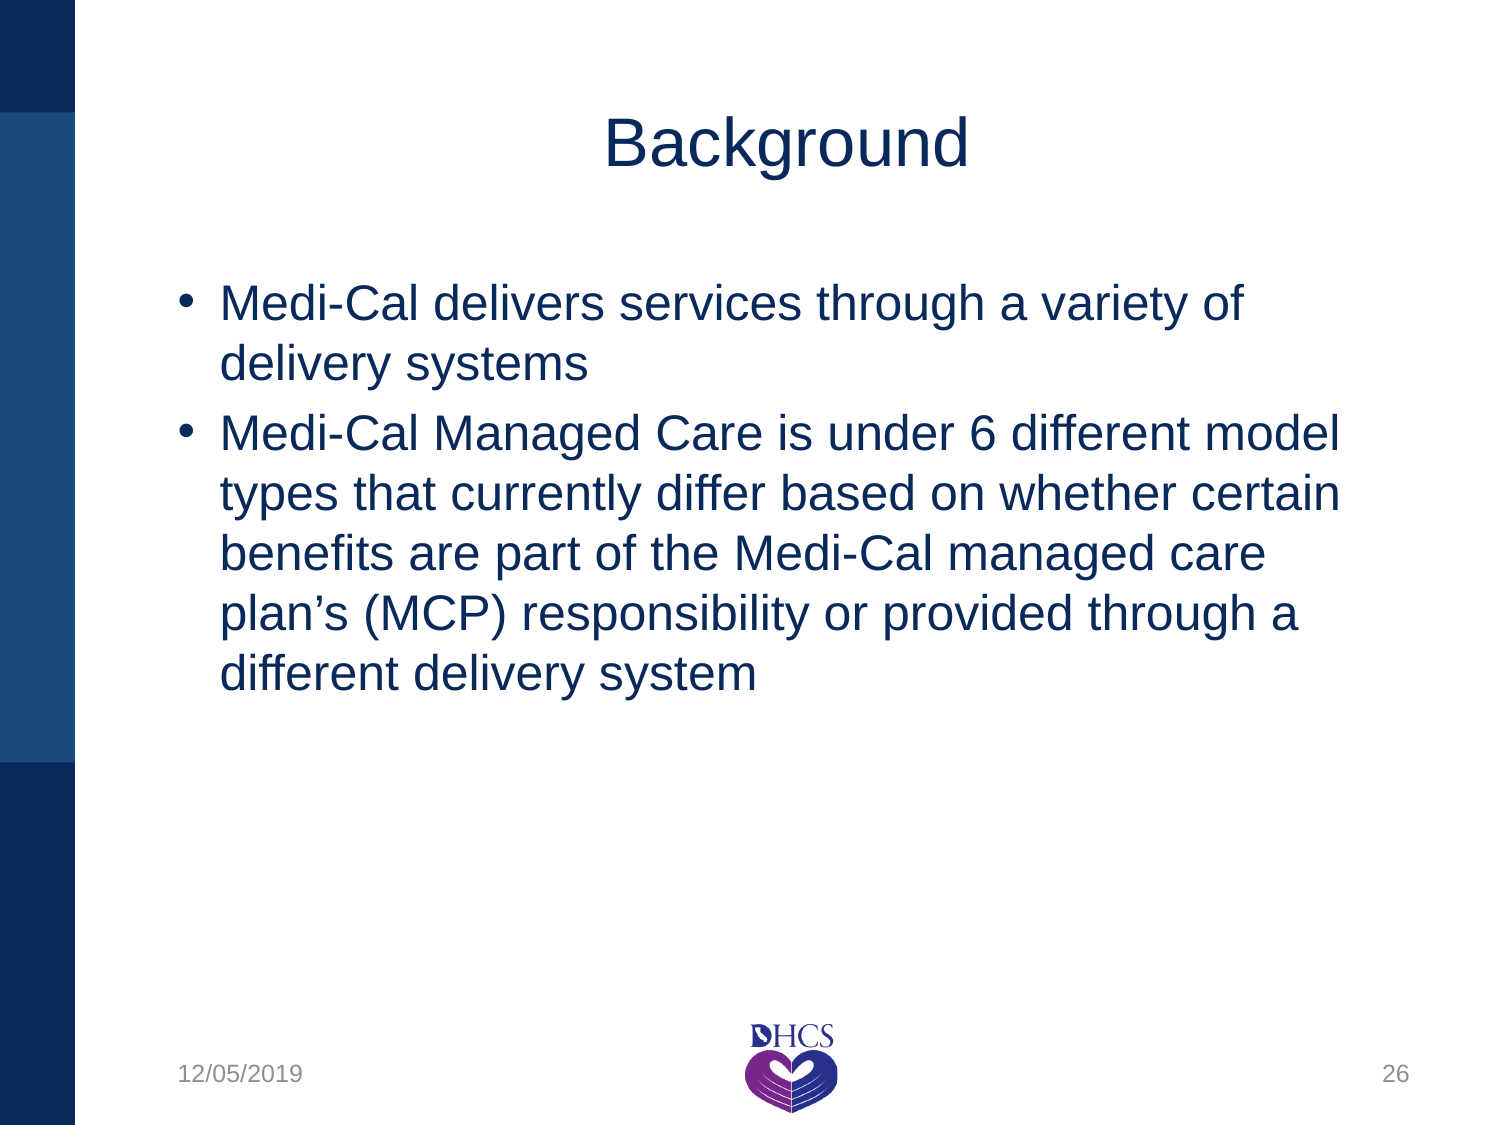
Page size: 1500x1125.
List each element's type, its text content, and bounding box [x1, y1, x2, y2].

list Medi-Cal delivers services through a variety of delivery systems Medi-Cal Managed Care is under 6 different model types that currently differ based on whether certain benefits are part of the Medi-Cal managed care plan’s (MCP) responsibility or provided through a different delivery system [162, 262, 1425, 1005]
slide_number 26 [1074, 1042, 1425, 1103]
title Background [112, 45, 1463, 233]
picture [745, 1024, 838, 1113]
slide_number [162, 1042, 513, 1103]
